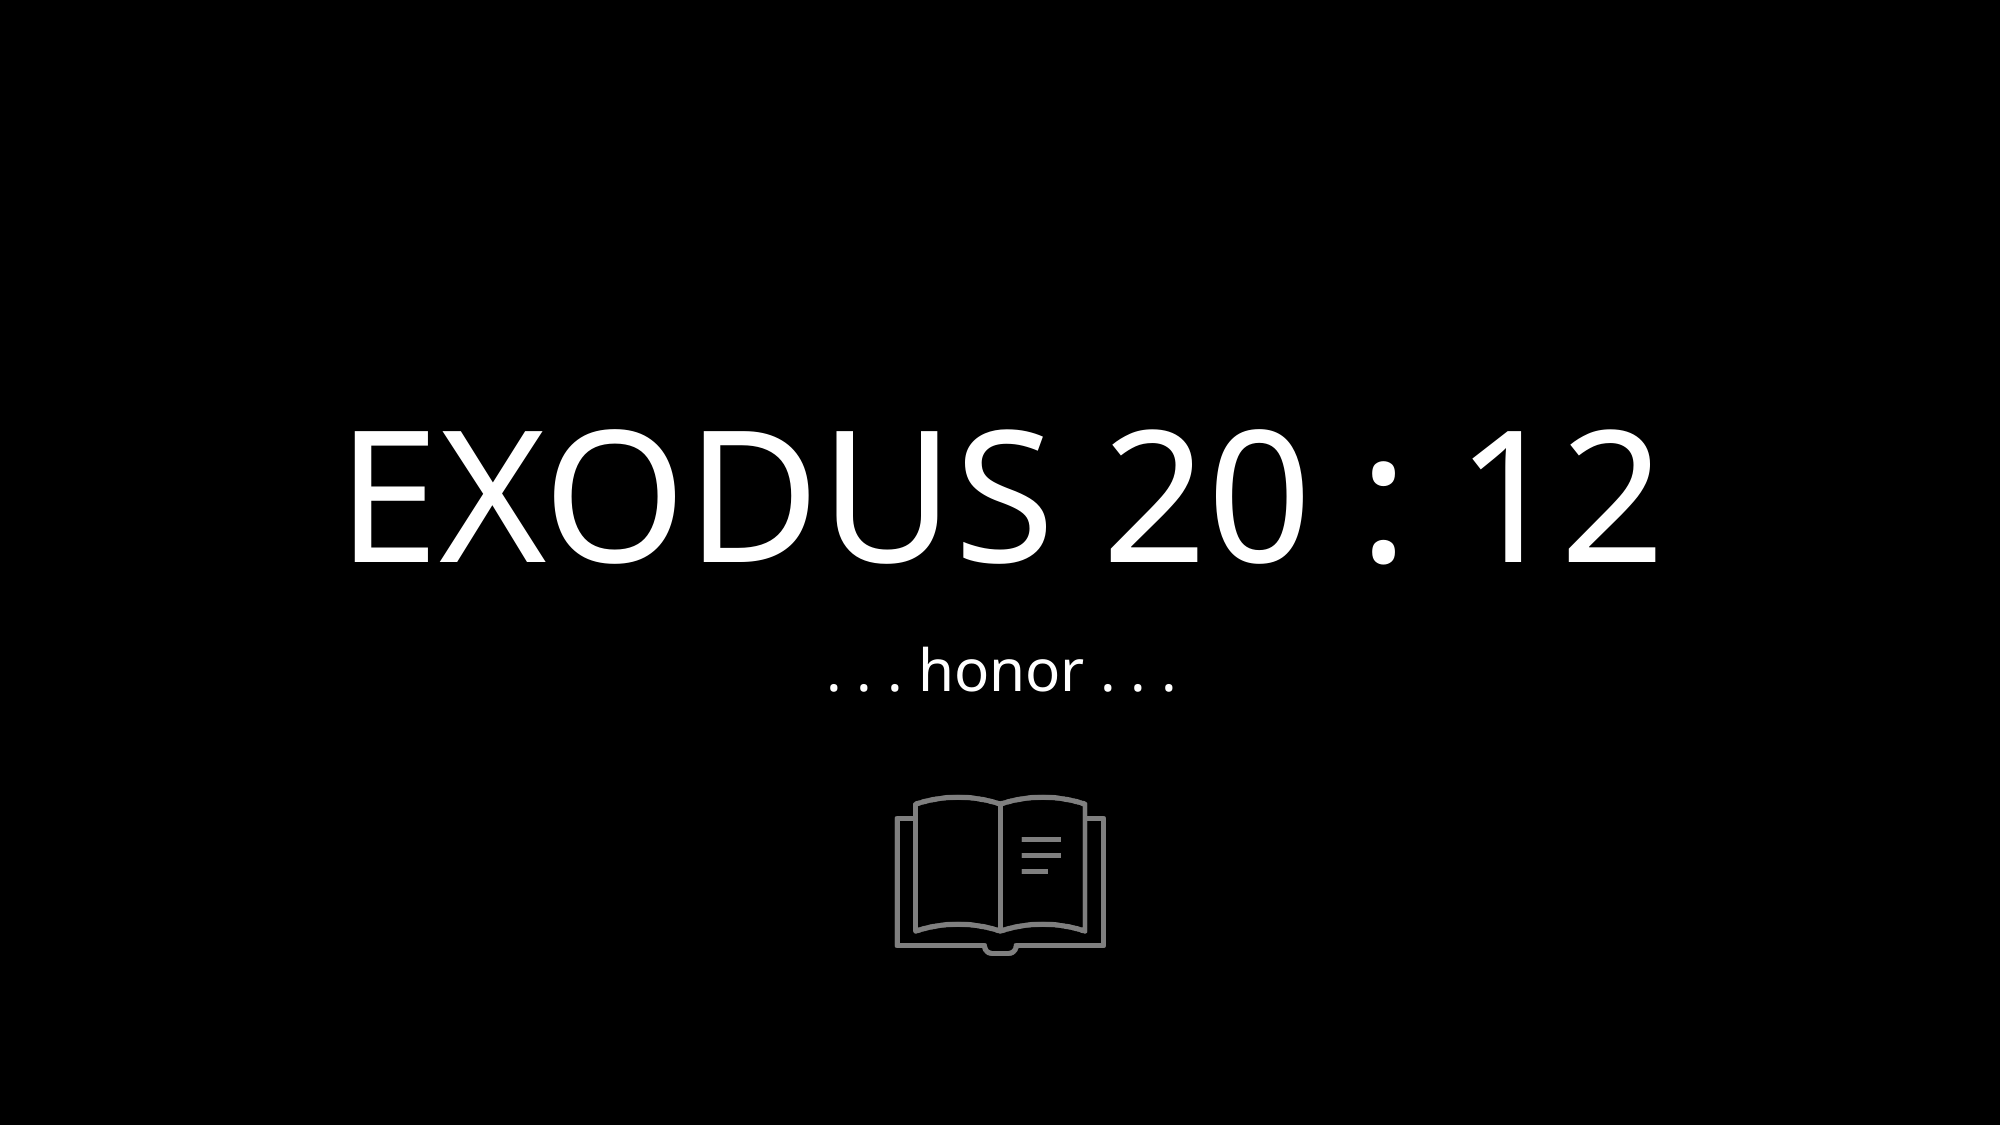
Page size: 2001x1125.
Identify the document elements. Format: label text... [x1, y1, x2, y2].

picture [873, 752, 1127, 1006]
text_box . . . honor . . . [18, 625, 1986, 711]
title EXODUS 20 : 12 [18, 378, 1986, 610]
